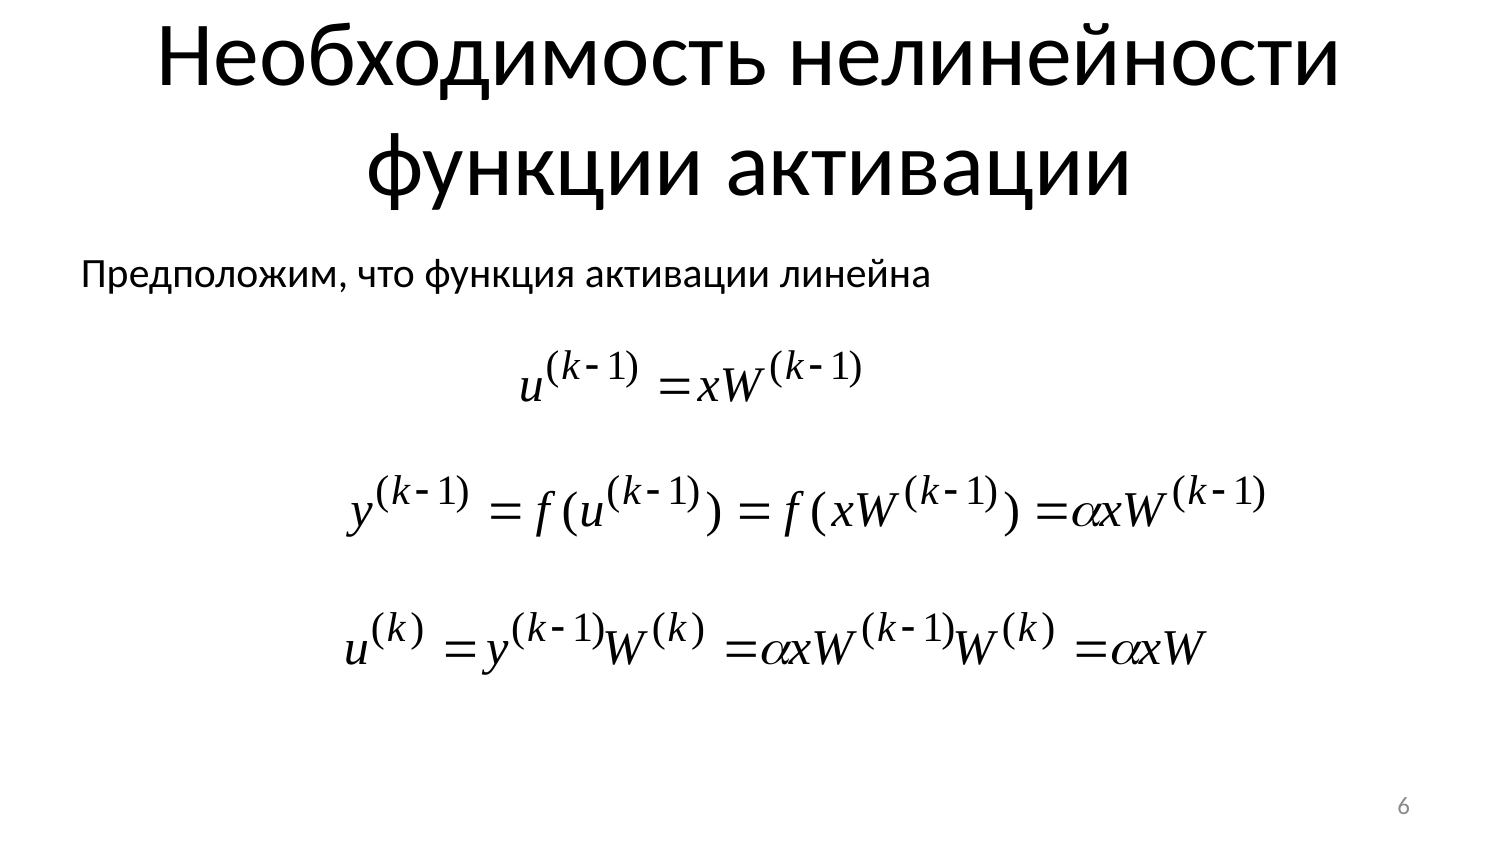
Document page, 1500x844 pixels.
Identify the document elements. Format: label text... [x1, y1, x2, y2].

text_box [337, 463, 1274, 548]
text_box Предположим, что функция активации линейна [66, 238, 947, 303]
slide_number 6 [1074, 782, 1425, 827]
title Необходимость нелинейности функции активации [75, 33, 1425, 175]
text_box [512, 338, 871, 415]
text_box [337, 601, 1220, 686]
